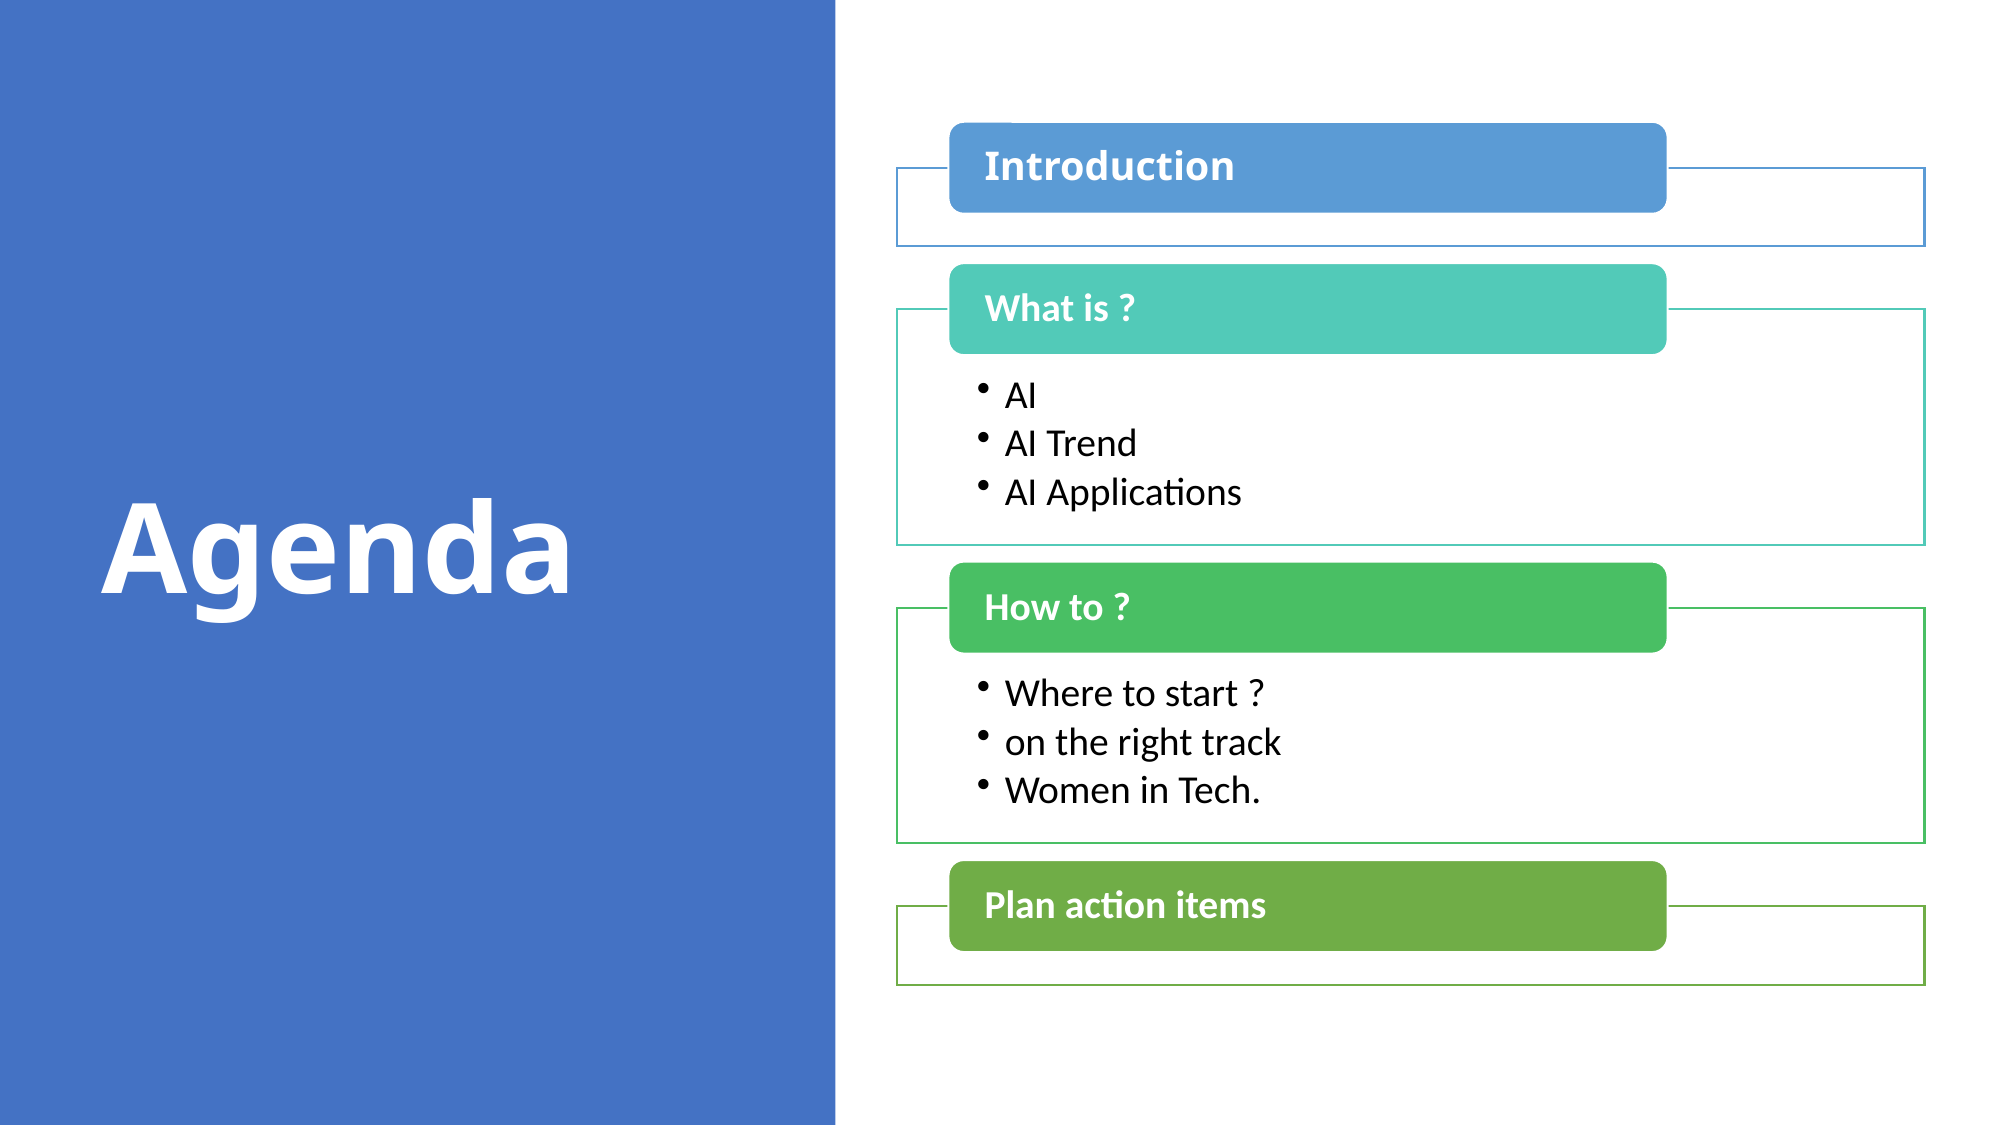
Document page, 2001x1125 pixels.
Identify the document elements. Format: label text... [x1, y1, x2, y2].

text_box [0, 0, 836, 1125]
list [897, 101, 1925, 1005]
title Agenda [86, 101, 711, 1005]
